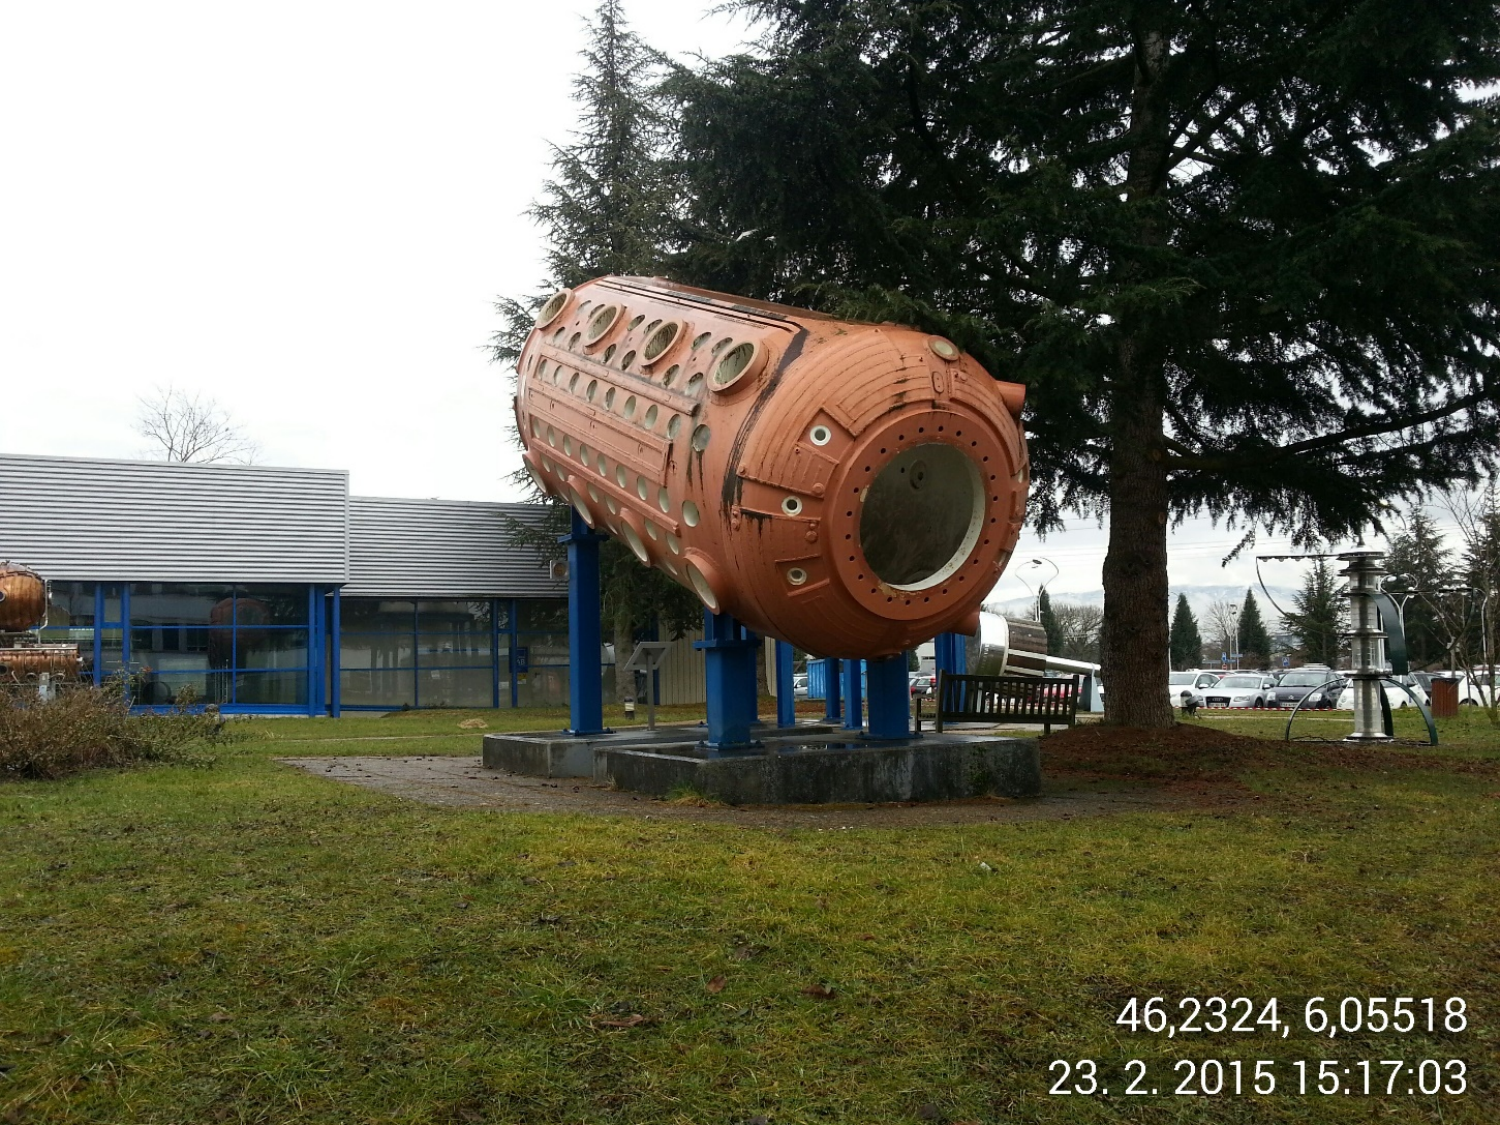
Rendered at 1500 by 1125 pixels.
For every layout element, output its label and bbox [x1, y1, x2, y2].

list [0, 0, 1500, 1125]
